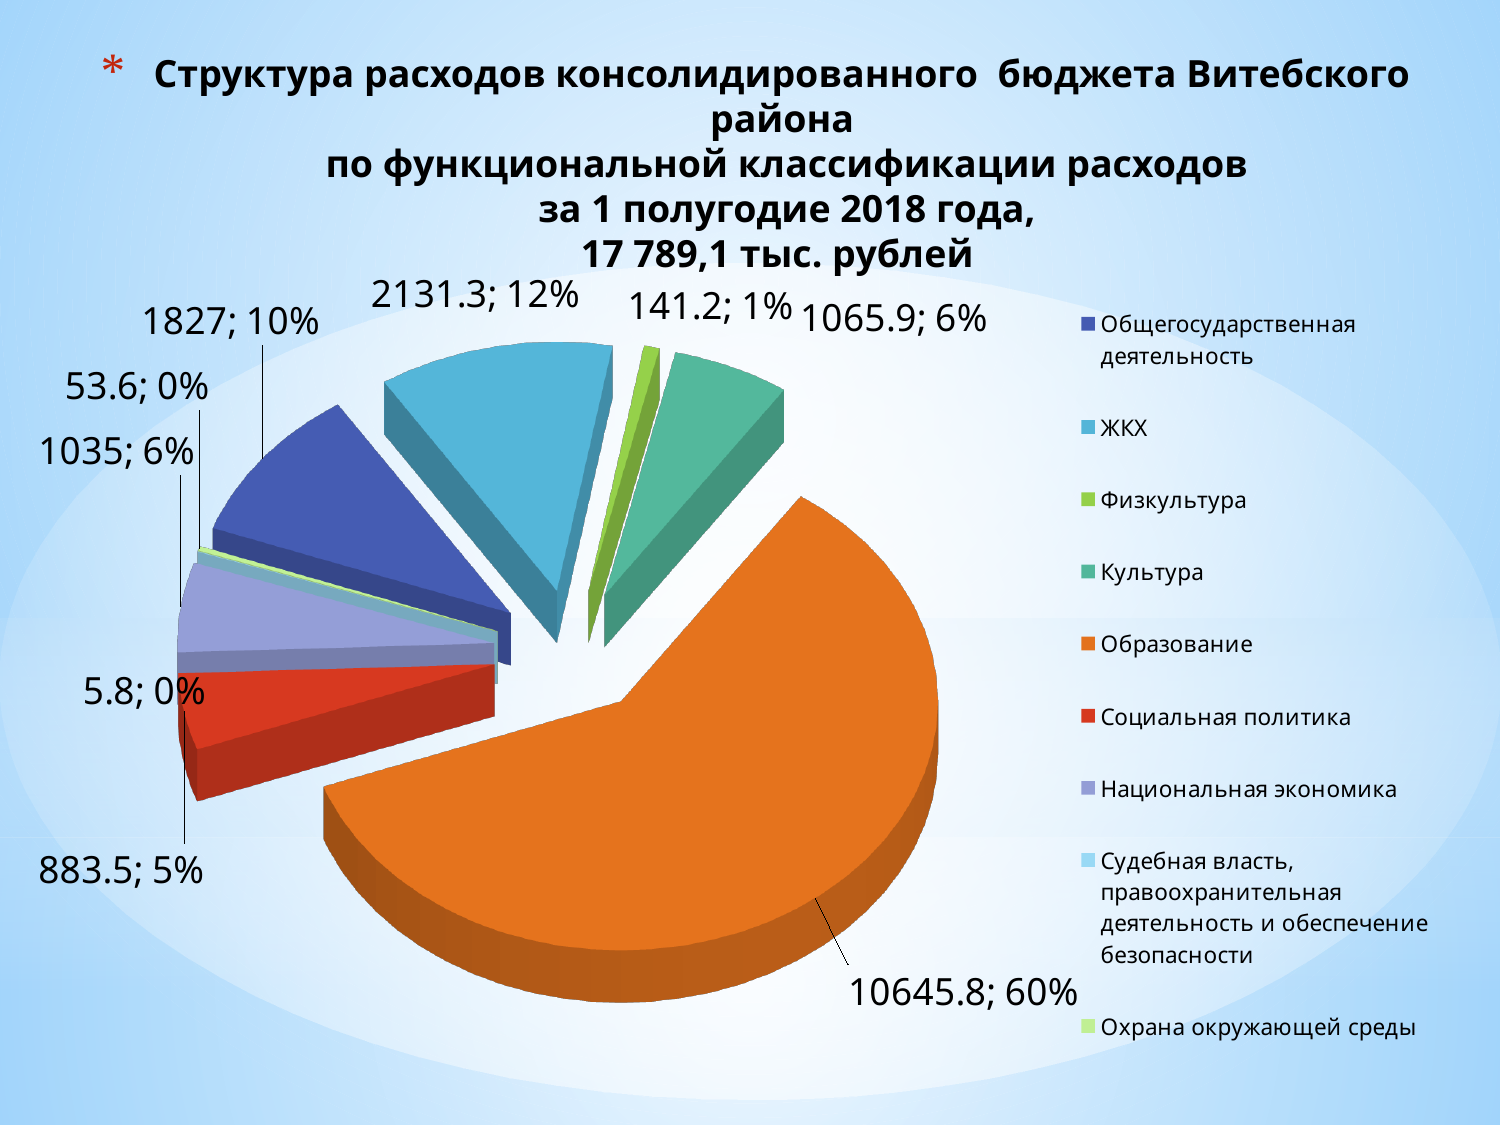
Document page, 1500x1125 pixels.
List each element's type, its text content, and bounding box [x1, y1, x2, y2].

title Структура расходов консолидированного бюджета Витебского района по функциональной классификации расходов за 1 полугодие 2018 года, 17 789,1 тыс. рублей [41, 42, 1471, 231]
chart [17, 266, 1459, 1107]
